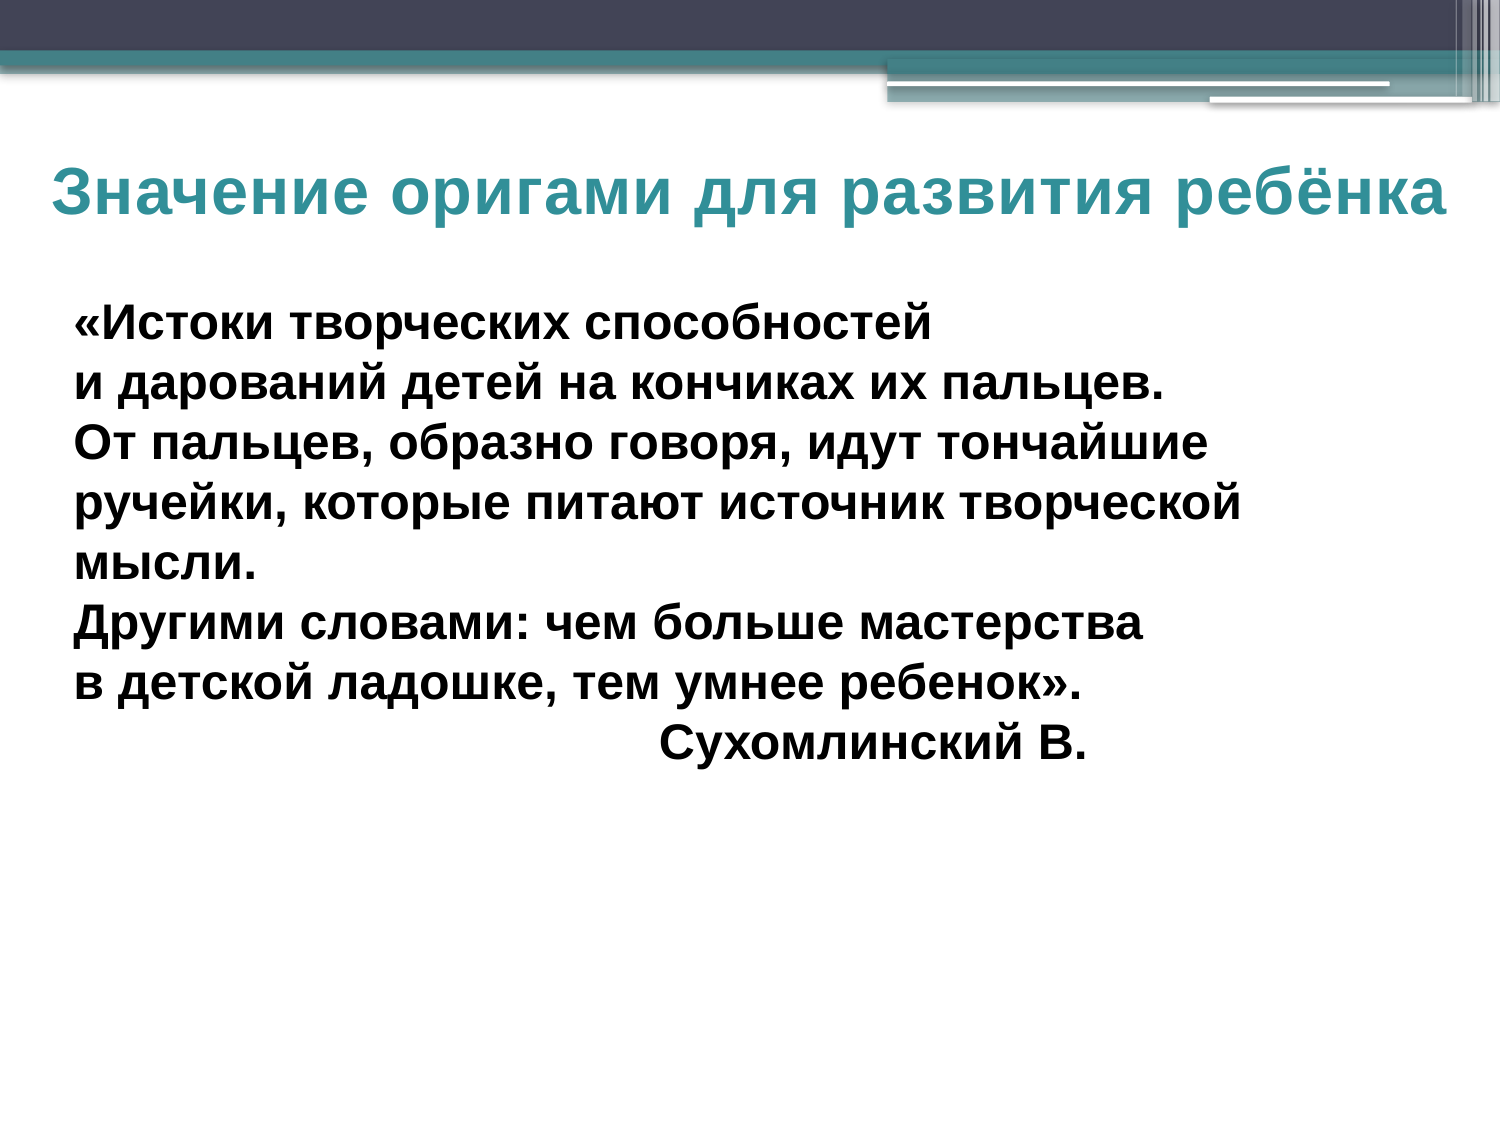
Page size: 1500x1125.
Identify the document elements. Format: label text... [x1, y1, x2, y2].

text_box «Истоки творческих способностей и дарований детей на кончиках их пальцев. От пальцев, образно говоря, идут тончайшие ручейки, которые питают источник творческой мысли. Другими словами: чем больше мастерства в детской ладошке, тем умнее ребенок». Сухомлинский В. [58, 282, 1453, 837]
text_box Значение оригами для развития ребёнка [0, 140, 1500, 236]
